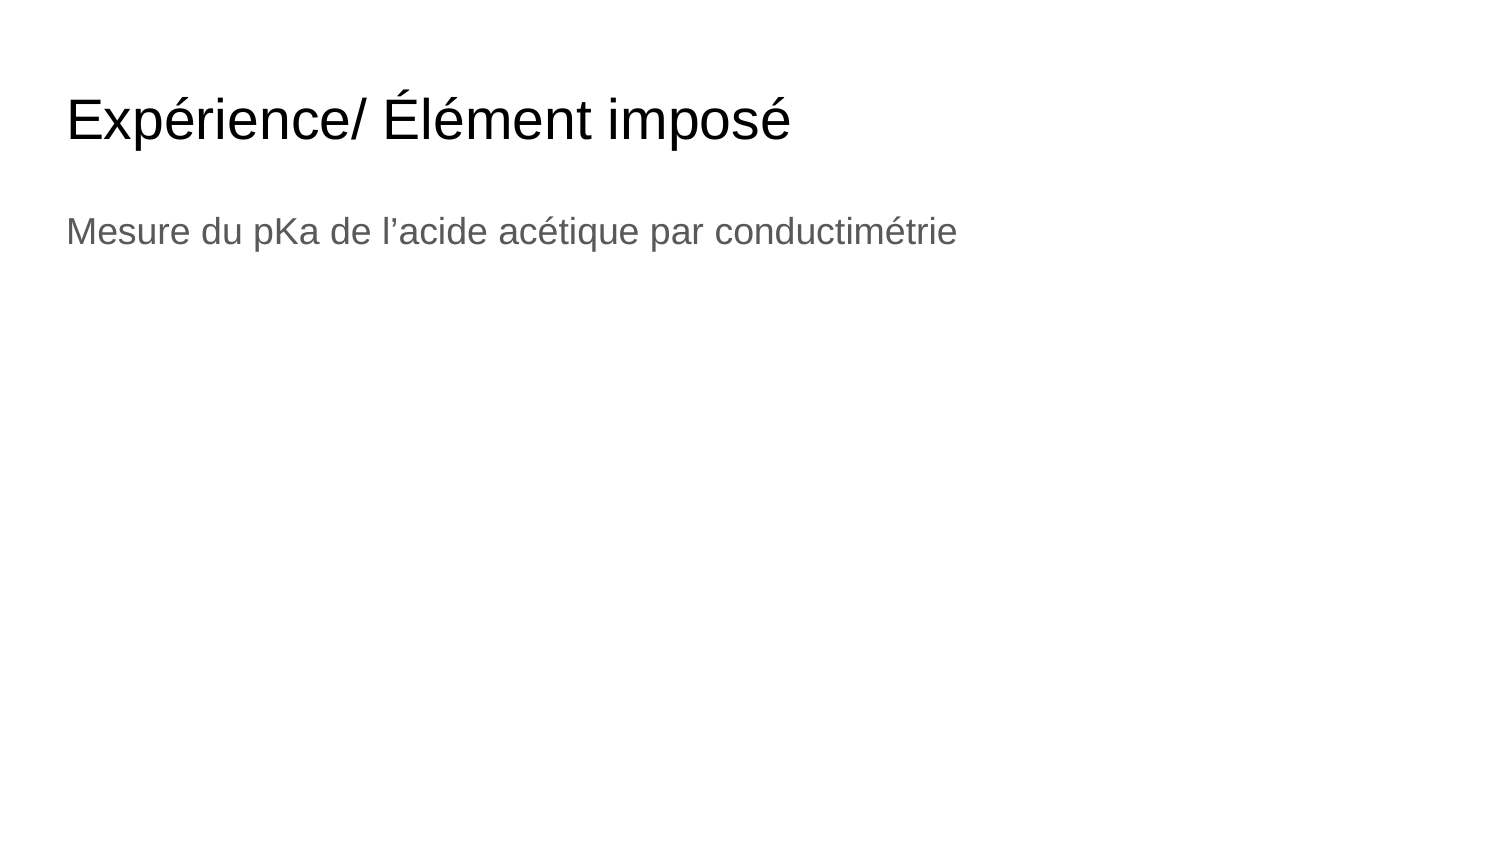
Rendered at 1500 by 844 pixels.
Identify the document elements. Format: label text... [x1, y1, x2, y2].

list Mesure du pKa de l’acide acétique par conductimétrie [51, 189, 1449, 750]
title Expérience/ Élément imposé [51, 72, 1449, 167]
